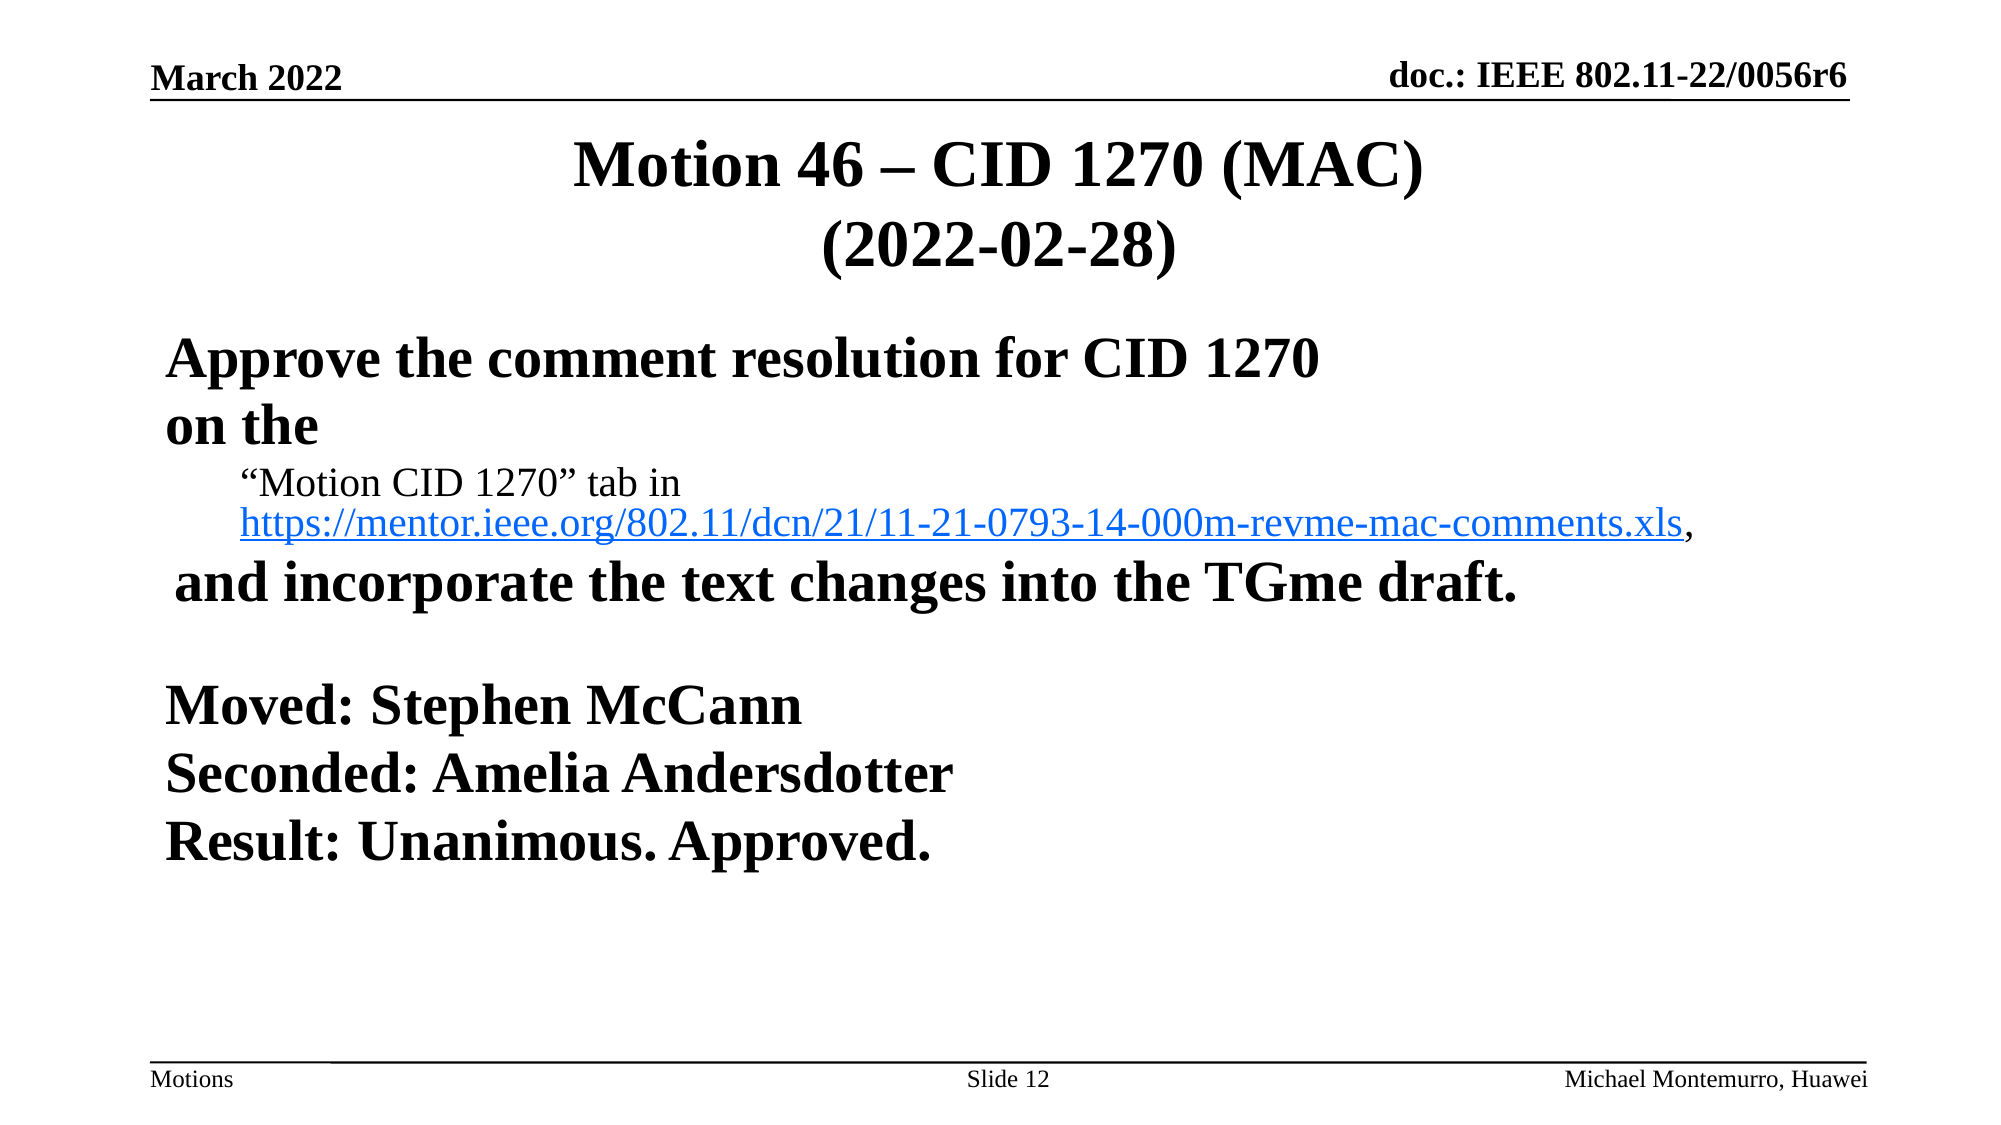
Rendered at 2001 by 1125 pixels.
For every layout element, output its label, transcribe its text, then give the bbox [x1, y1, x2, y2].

title Motion 46 – CID 1270 (MAC) (2022-02-28) [150, 112, 1850, 288]
list Approve the comment resolution for CID 1270 on the “Motion CID 1270” tab in https://mentor.ieee.org/802.11/dcn/21/11-21-0793-14-000m-revme-mac-comments.xls, and incorporate the text changes into the TGme draft. Moved: Stephen McCann Seconded: Amelia Andersdotter Result: Unanimous. Approved. [150, 324, 1850, 1000]
slide_number Slide 12 [964, 1061, 1053, 1125]
footer Michael Montemurro, Huawei [1266, 1061, 1869, 1093]
